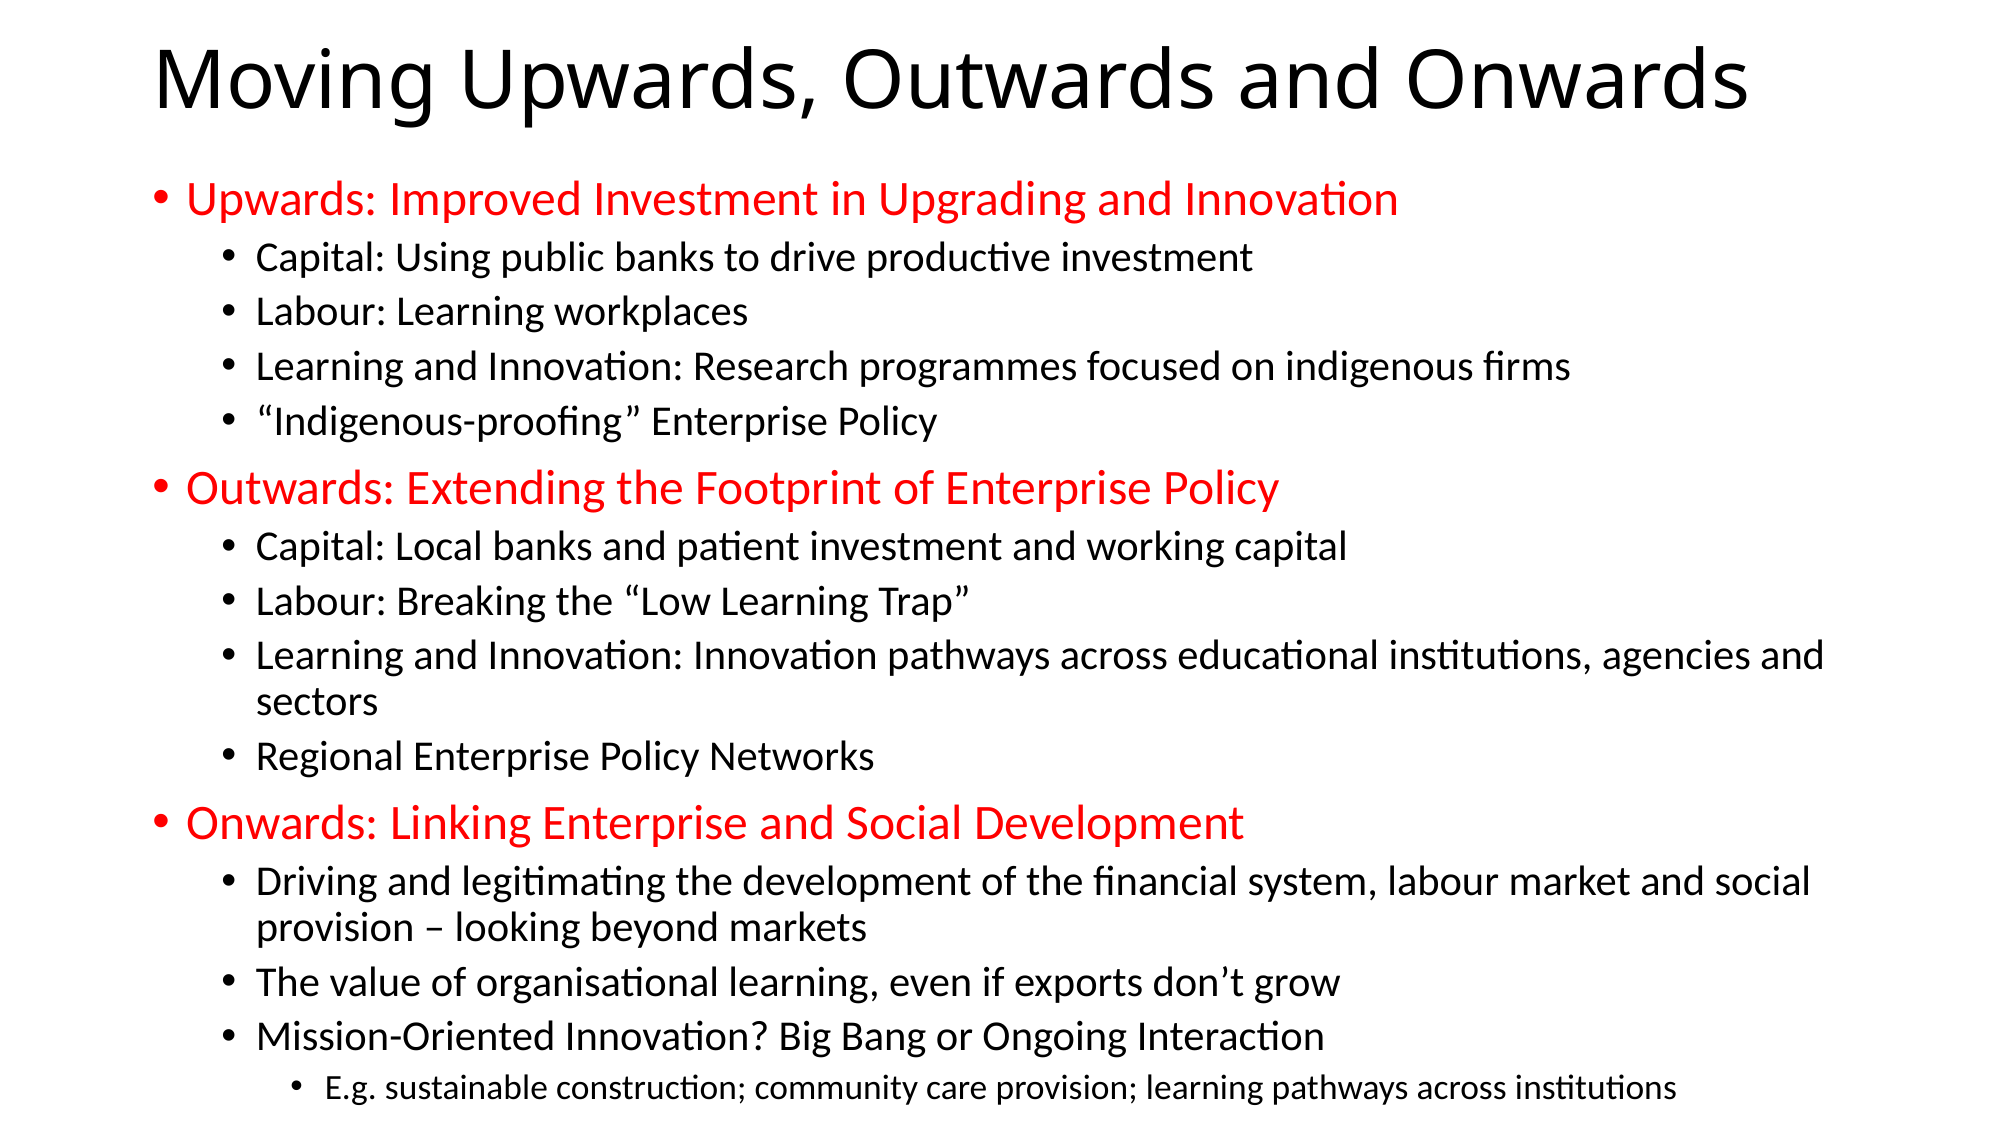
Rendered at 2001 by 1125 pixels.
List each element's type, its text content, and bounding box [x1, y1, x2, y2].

title Moving Upwards, Outwards and Onwards [137, 29, 1863, 135]
list Upwards: Improved Investment in Upgrading and Innovation Capital: Using public banks to drive productive investment Labour: Learning workplaces Learning and Innovation: Research programmes focused on indigenous firms “Indigenous-proofing” Enterprise Policy Outwards: Extending the Footprint of Enterprise Policy Capital: Local banks and patient investment and working capital Labour: Breaking the “Low Learning Trap” Learning and Innovation: Innovation pathways across educational institutions, agencies and sectors Regional Enterprise Policy Networks Onwards: Linking Enterprise and Social Development Driving and legitimating the development of the financial system, labour market and social provision – looking beyond markets The value of organisational learning, even if exports don’t grow Mission-Oriented Innovation? Big Bang or Ongoing Interaction E.g. sustainable construction; community care provision; learning pathways across institutions [137, 164, 1914, 1125]
